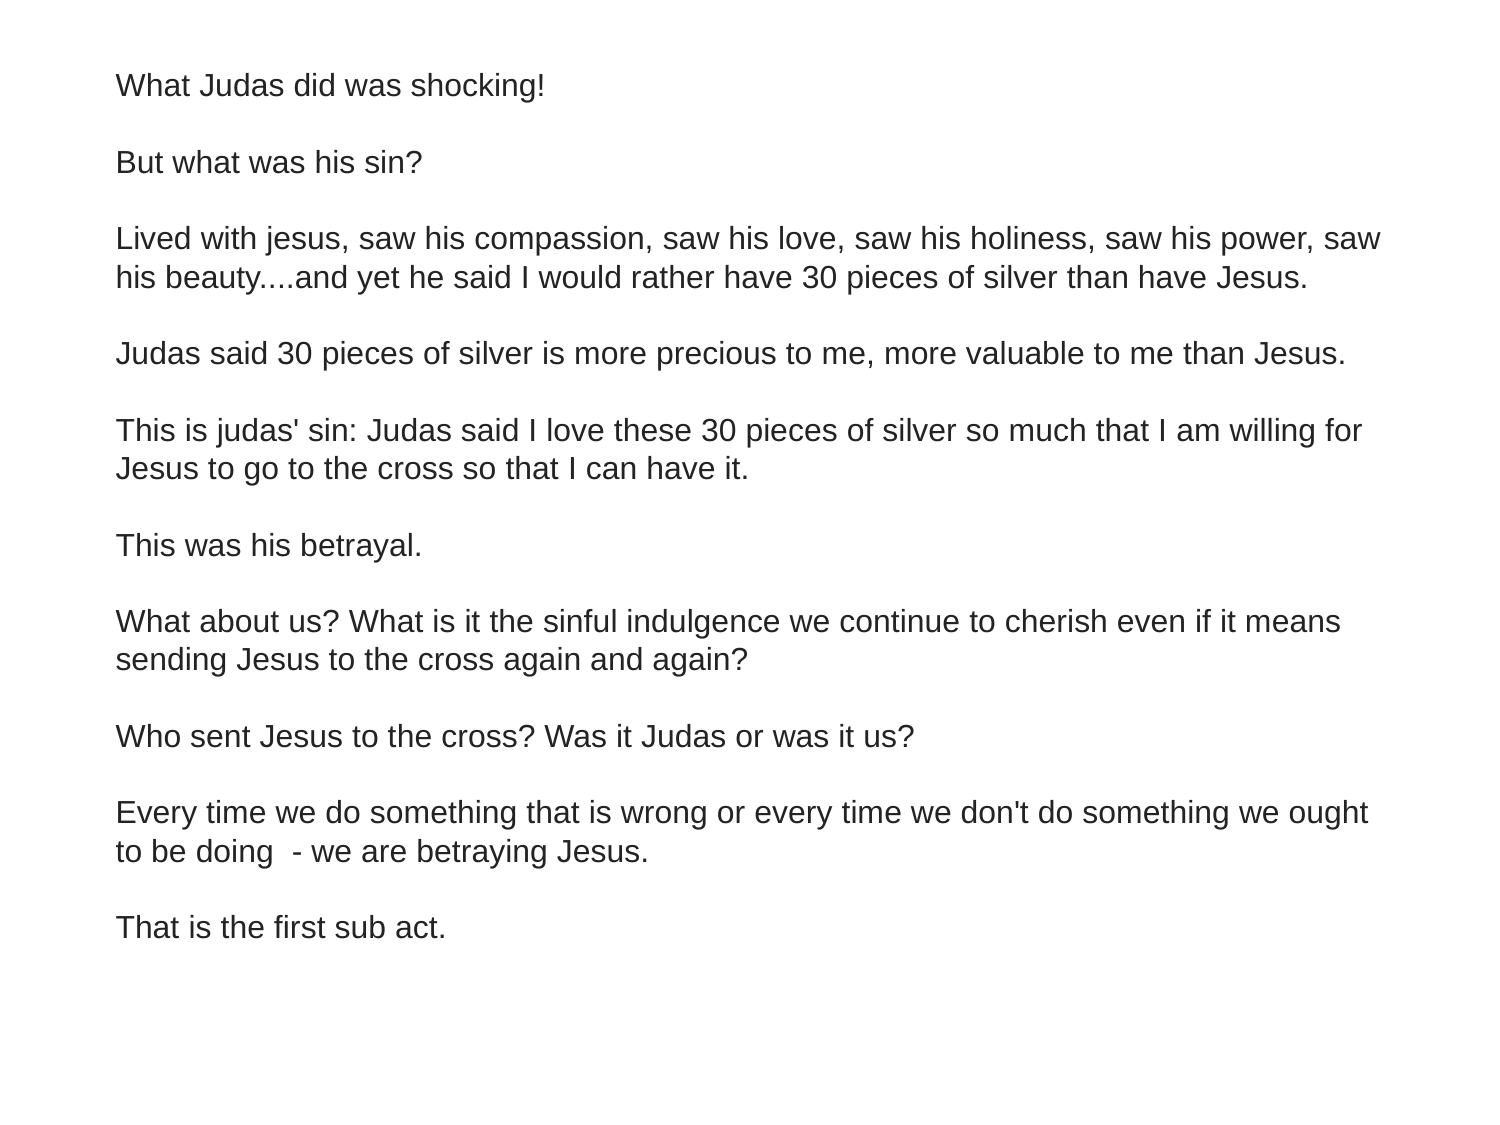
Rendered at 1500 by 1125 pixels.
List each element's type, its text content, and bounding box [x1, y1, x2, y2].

list What Judas did was shocking! But what was his sin? Lived with jesus, saw his compassion, saw his love, saw his holiness, saw his power, saw his beauty....and yet he said I would rather have 30 pieces of silver than have Jesus. Judas said 30 pieces of silver is more precious to me, more valuable to me than Jesus. This is judas' sin: Judas said I love these 30 pieces of silver so much that I am willing for Jesus to go to the cross so that I can have it. This was his betrayal. What about us? What is it the sinful indulgence we continue to cherish even if it means sending Jesus to the cross again and again? Who sent Jesus to the cross? Was it Judas or was it us? Every time we do something that is wrong or every time we don't do something we ought to be doing - we are betraying Jesus. That is the first sub act. [109, 44, 1391, 1081]
